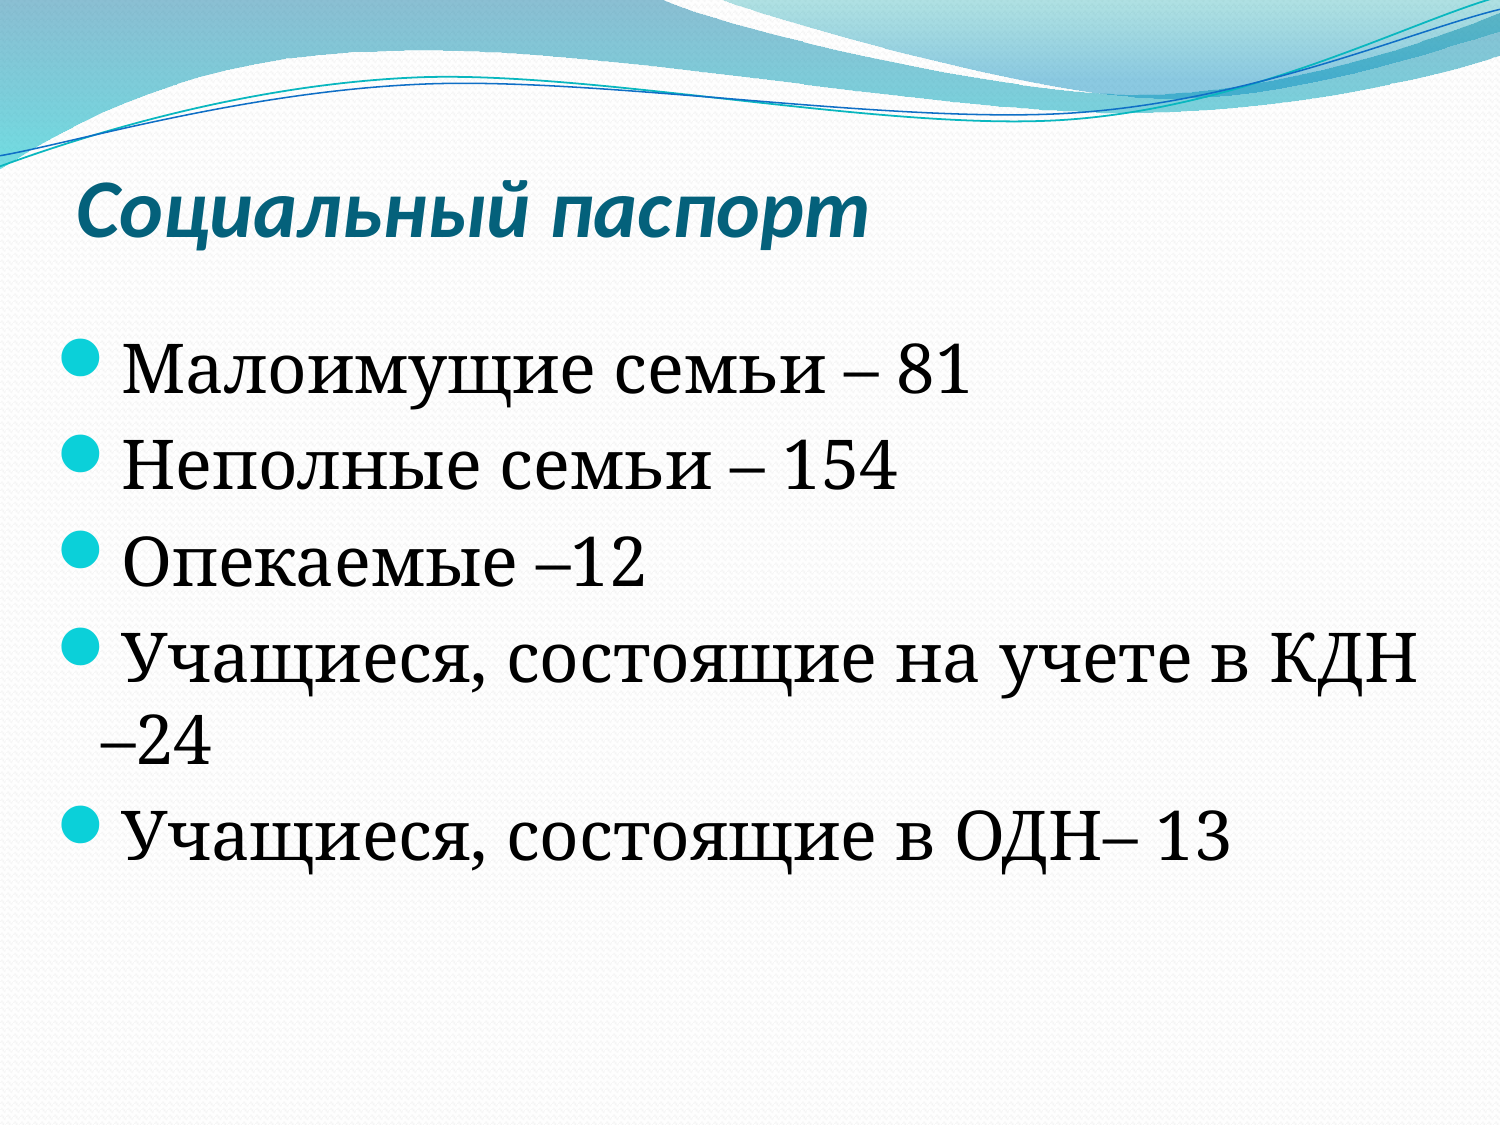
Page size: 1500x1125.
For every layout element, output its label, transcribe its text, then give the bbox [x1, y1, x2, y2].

list Малоимущие семьи – 81 Неполные семьи – 154 Опекаемые –12 Учащиеся, состоящие на учете в КДН –24 Учащиеся, состоящие в ОДН– 13 [41, 317, 1459, 1038]
title Социальный паспорт [76, 66, 1427, 254]
